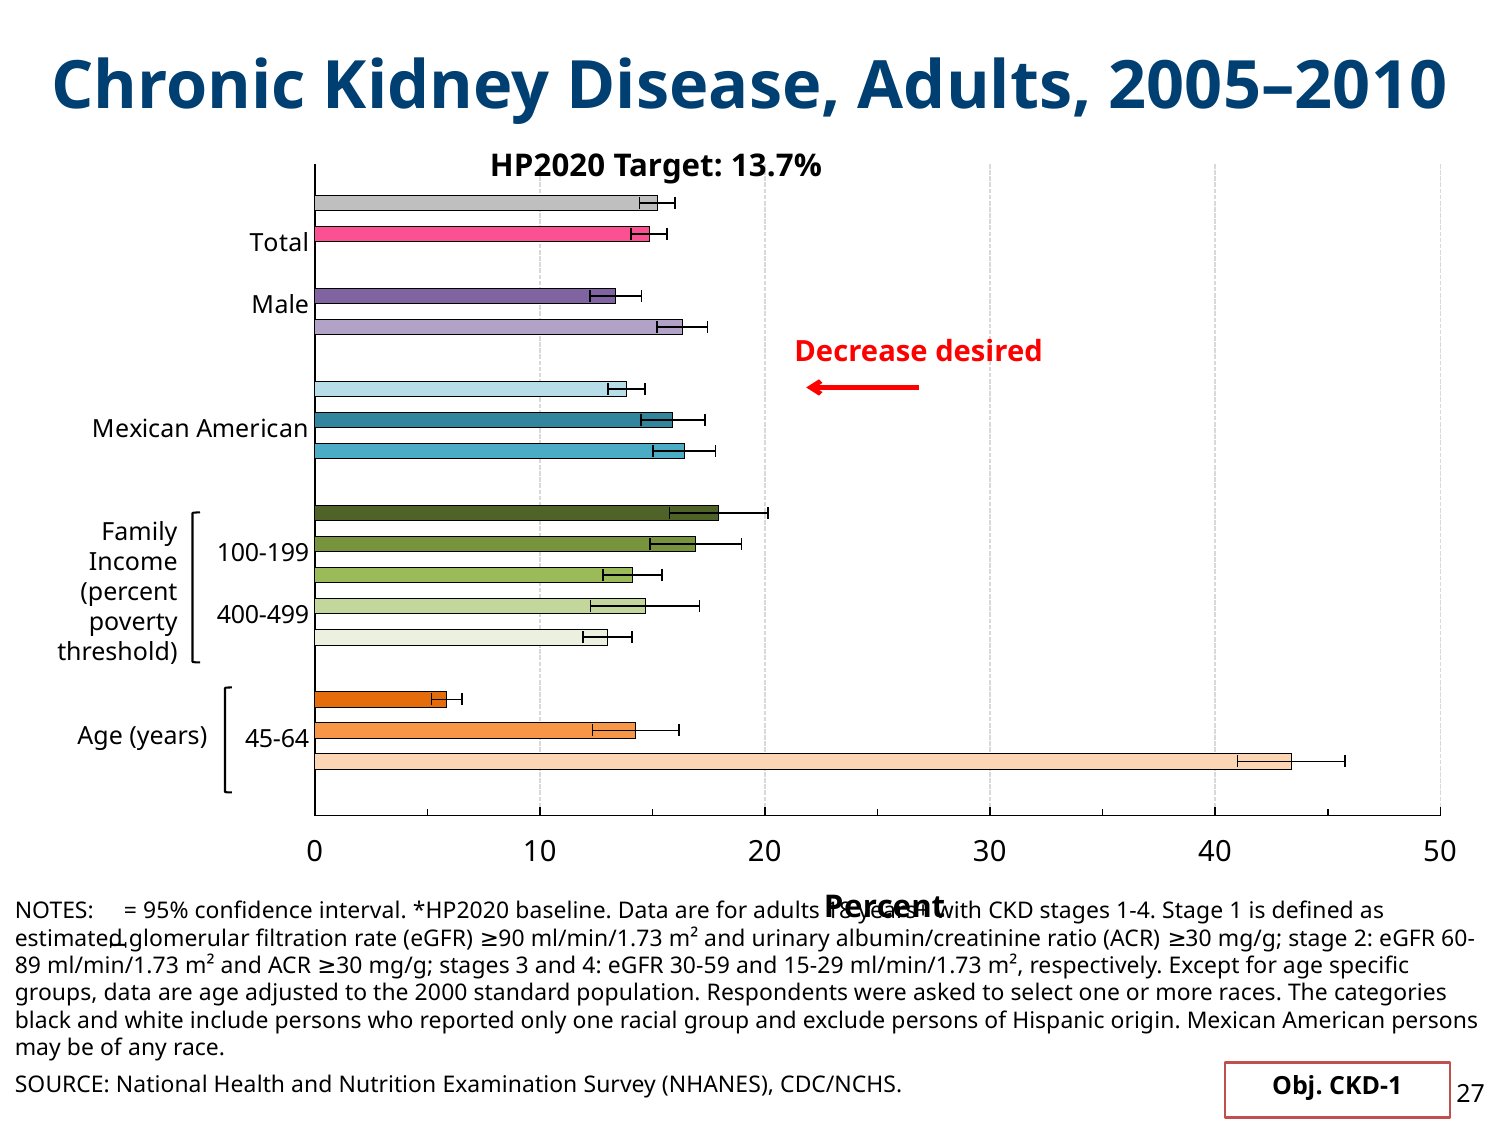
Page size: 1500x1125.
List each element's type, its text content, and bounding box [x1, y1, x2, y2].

text_box I [82, 946, 141, 971]
chart [1, 137, 1500, 938]
text_box Obj. CKD-1 [1224, 1068, 1400, 1118]
title Chronic Kidney Disease, Adults, 2005–2010 [0, 37, 1500, 126]
text_box NOTES: = 95% confidence interval. *HP2020 baseline. Data are for adults 18 years+ with CKD stages 1-4. Stage 1 is defined as estimated glomerular filtration rate (eGFR) ≥90 ml/min/1.73 m² and urinary albumin/creatinine ratio (ACR) ≥30 mg/g; stage 2: eGFR 60-89 ml/min/1.73 m² and ACR ≥30 mg/g; stages 3 and 4: eGFR 30-59 and 15-29 ml/min/1.73 m², respectively. Except for age specific groups, data are age adjusted to the 2000 standard population. Respondents were asked to select one or more races. The categories black and white include persons who reported only one racial group and exclude persons of Hispanic origin. Mexican American persons may be of any race. [0, 945, 1500, 1068]
text_box SOURCE: National Health and Nutrition Examination Survey (NHANES), CDC/NCHS. [0, 1062, 1197, 1104]
slide_number 27 [1400, 1068, 1500, 1125]
